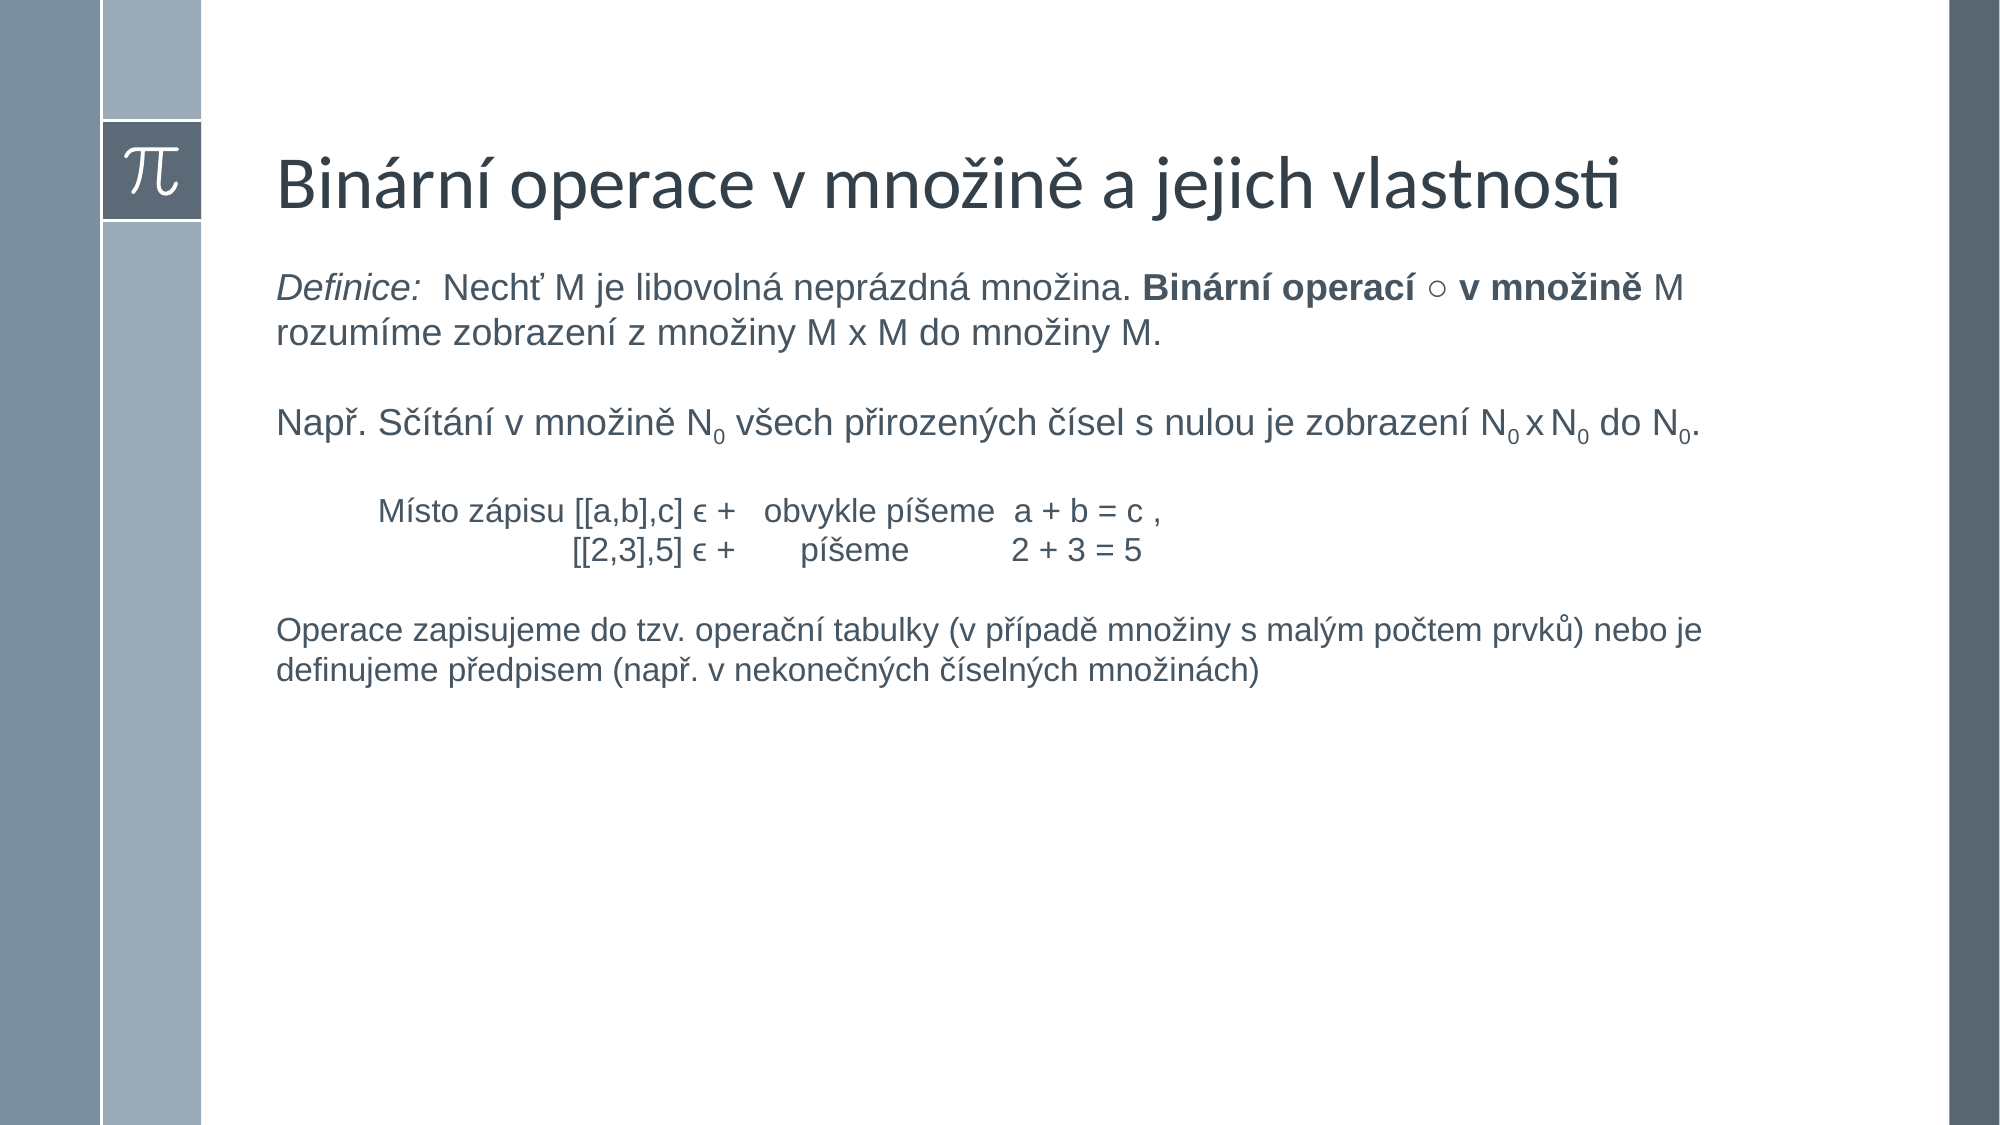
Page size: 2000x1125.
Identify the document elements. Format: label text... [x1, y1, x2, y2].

title Binární operace v množině a jejich vlastnosti [261, 29, 1867, 233]
text_box Definice: Nechť M je libovolná neprázdná množina. Binární operací ○ v množině M rozumíme zobrazení z množiny M x M do množiny M. Např. Sčítání v množině N0 všech přirozených čísel s nulou je zobrazení N0 x N0 do N0. Místo zápisu [[a,b],c] ϵ + obvykle píšeme a + b = c , [[2,3],5] ϵ + píšeme 2 + 3 = 5 Operace zapisujeme do tzv. operační tabulky (v případě množiny s malým počtem prvků) nebo je definujeme předpisem (např. v nekonečných číselných množinách) [261, 255, 1786, 741]
